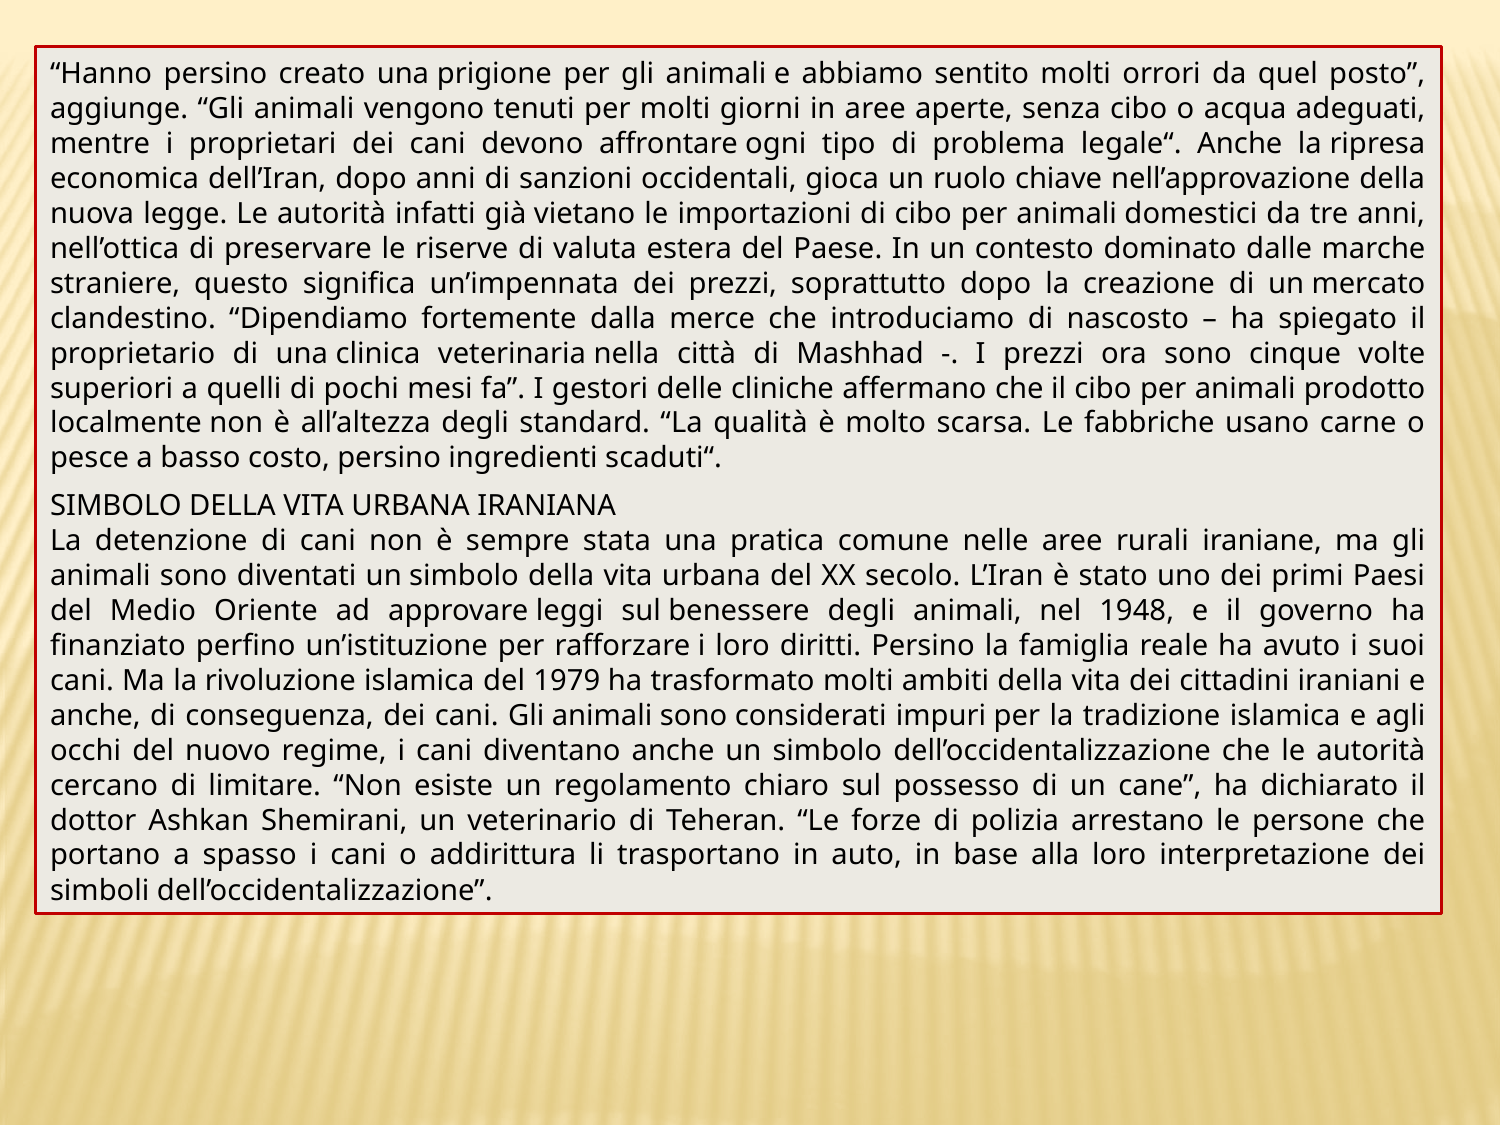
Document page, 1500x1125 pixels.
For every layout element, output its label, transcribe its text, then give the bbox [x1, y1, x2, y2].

text_box “Hanno persino creato una prigione per gli animali e abbiamo sentito molti orrori da quel posto”, aggiunge. “Gli animali vengono tenuti per molti giorni in aree aperte, senza cibo o acqua adeguati, mentre i proprietari dei cani devono affrontare ogni tipo di problema legale“. Anche la ripresa economica dell’Iran, dopo anni di sanzioni occidentali, gioca un ruolo chiave nell’approvazione della nuova legge. Le autorità infatti già vietano le importazioni di cibo per animali domestici da tre anni, nell’ottica di preservare le riserve di valuta estera del Paese. In un contesto dominato dalle marche straniere, questo significa un’impennata dei prezzi, soprattutto dopo la creazione di un mercato clandestino. “Dipendiamo fortemente dalla merce che introduciamo di nascosto – ha spiegato il proprietario di una clinica veterinaria nella città di Mashhad -. I prezzi ora sono cinque volte superiori a quelli di pochi mesi fa”. I gestori delle cliniche affermano che il cibo per animali prodotto localmente non è all’altezza degli standard. “La qualità è molto scarsa. Le fabbriche usano carne o pesce a basso costo, persino ingredienti scaduti“. SIMBOLO DELLA VITA URBANA IRANIANA La detenzione di cani non è sempre stata una pratica comune nelle aree rurali iraniane, ma gli animali sono diventati un simbolo della vita urbana del XX secolo. L’Iran è stato uno dei primi Paesi del Medio Oriente ad approvare leggi sul benessere degli animali, nel 1948, e il governo ha finanziato perfino un’istituzione per rafforzare i loro diritti. Persino la famiglia reale ha avuto i suoi cani. Ma la rivoluzione islamica del 1979 ha trasformato molti ambiti della vita dei cittadini iraniani e anche, di conseguenza, dei cani. Gli animali sono considerati impuri per la tradizione islamica e agli occhi del nuovo regime, i cani diventano anche un simbolo dell’occidentalizzazione che le autorità cercano di limitare. “Non esiste un regolamento chiaro sul possesso di un cane”, ha dichiarato il dottor Ashkan Shemirani, un veterinario di Teheran. “Le forze di polizia arrestano le persone che portano a spasso i cani o addirittura li trasportano in auto, in base alla loro interpretazione dei simboli dell’occidentalizzazione”. [35, 46, 1442, 914]
